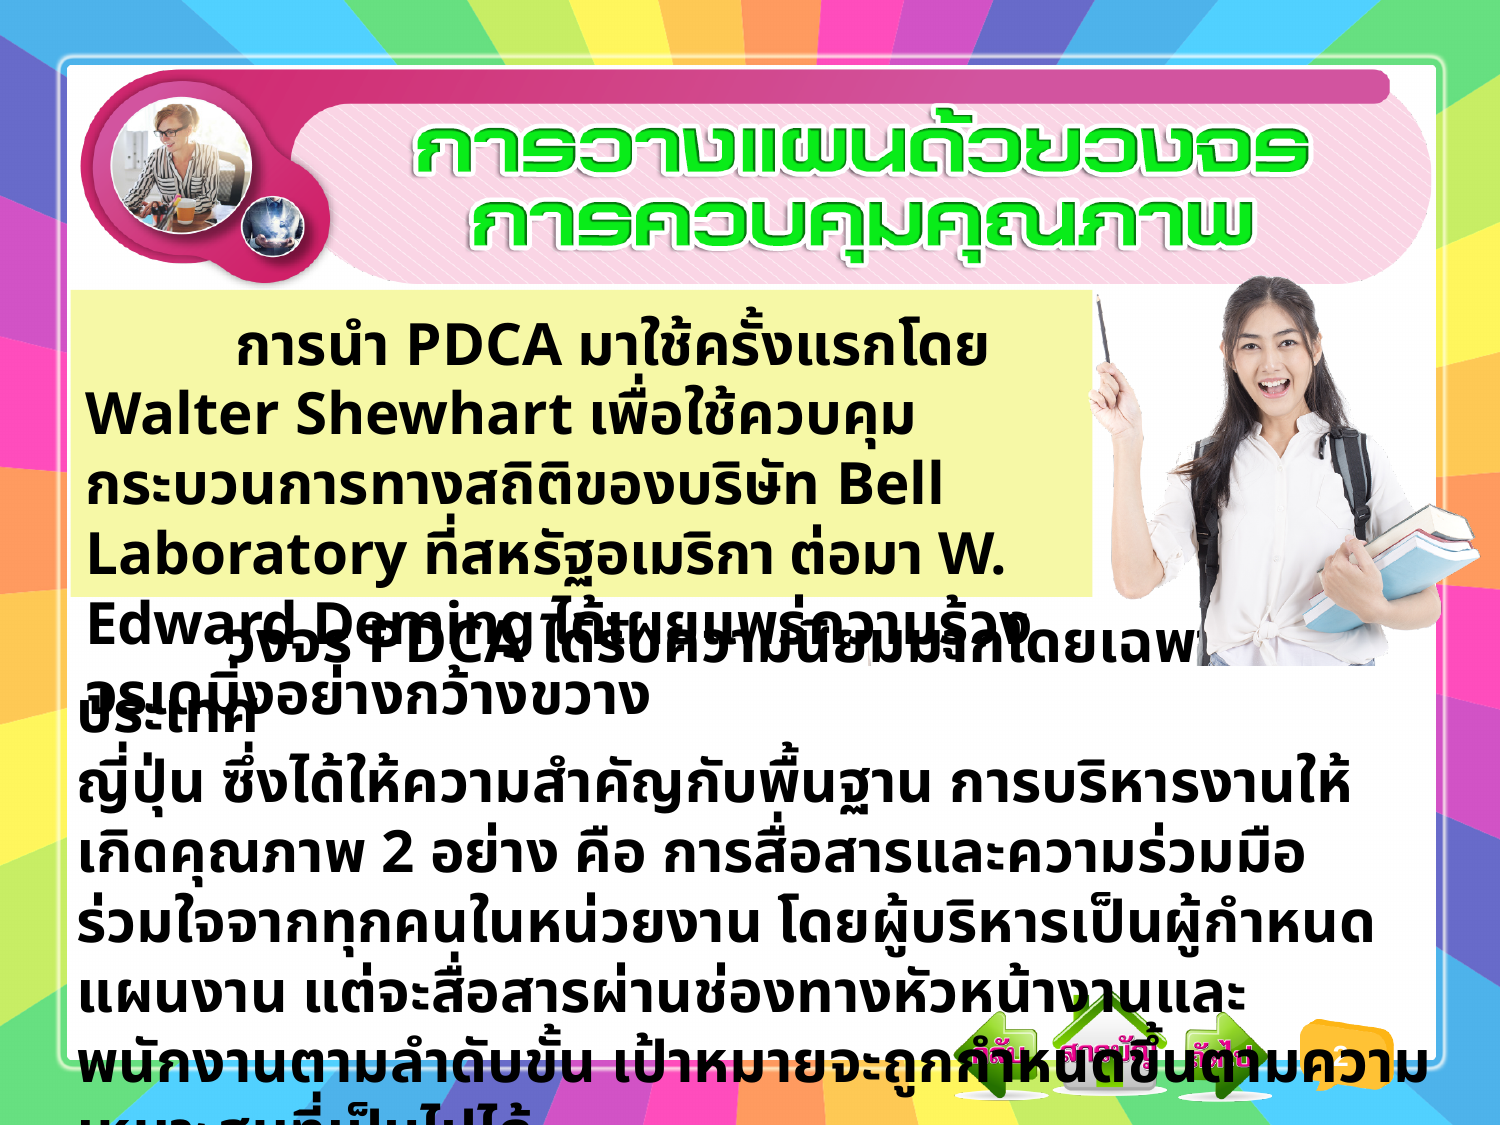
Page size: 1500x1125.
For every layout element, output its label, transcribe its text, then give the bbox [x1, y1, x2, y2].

picture [951, 987, 1170, 1102]
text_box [70, 289, 862, 598]
text_box วงจร PDCA ได้รับความนิยมมากโดยเฉพาะในประเทศ ญี่ปุ่น ซึ่งได้ให้ความสำคัญกับพื้นฐาน การบริหารงานให้เกิดคุณภาพ 2 อย่าง คือ การสื่อสารและความร่วมมือร่วมใจจากทุกคนในหน่วยงาน โดยผู้บริหารเป็นผู้กำหนดแผนงาน แต่จะสื่อสารผ่านช่องทางหัวหน้างานและพนักงานตามลำดับขั้น เป้าหมายจะถูกกำหนดขึ้นตามความเหมาะสมที่เป็นไปได้ [61, 597, 1447, 1125]
picture [1174, 1011, 1272, 1102]
picture [0, 0, 1500, 1125]
picture [1300, 1019, 1395, 1091]
text_box [69, 52, 1437, 289]
